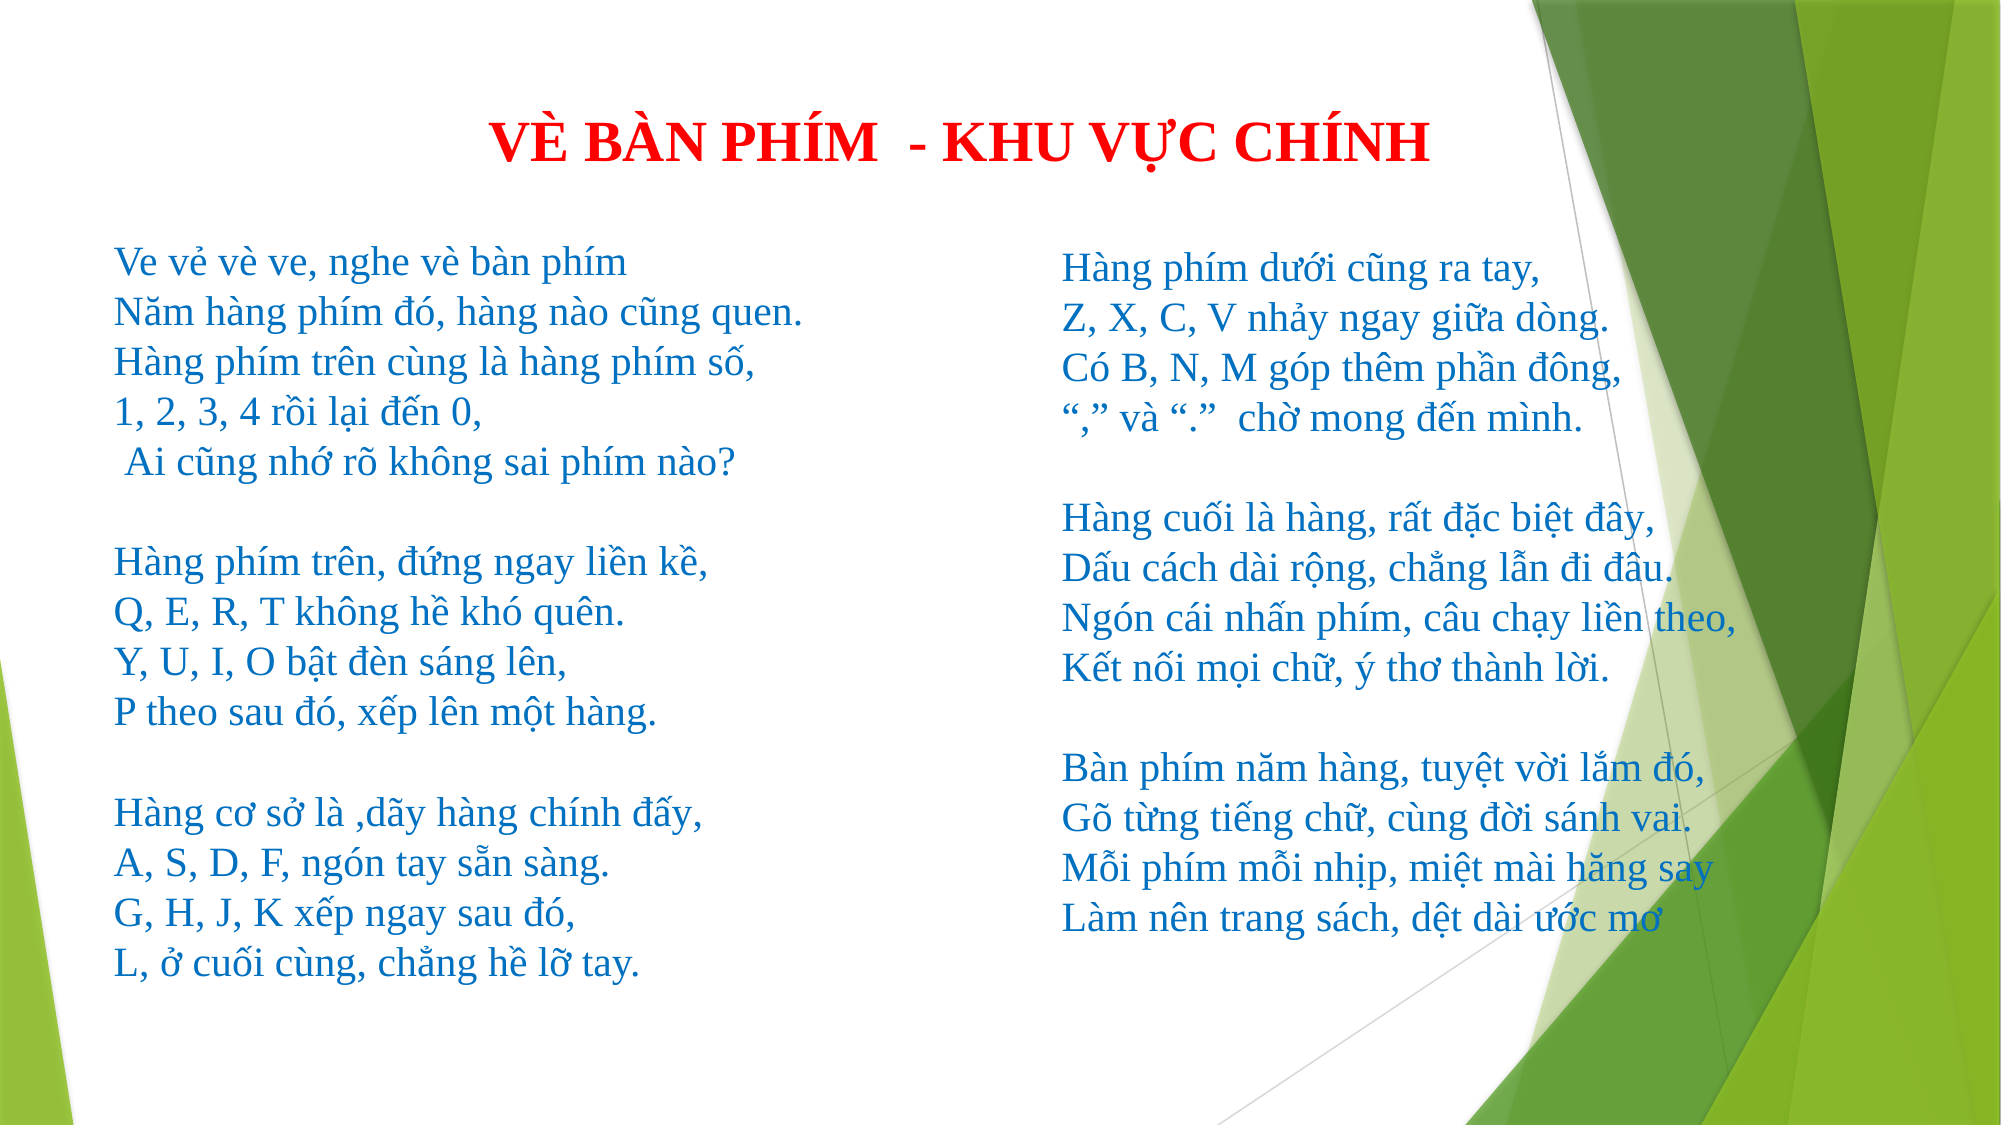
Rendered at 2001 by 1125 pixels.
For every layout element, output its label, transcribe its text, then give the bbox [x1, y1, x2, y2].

text_box Ve vẻ vè ve, nghe vè bàn phím Năm hàng phím đó, hàng nào cũng quen. Hàng phím trên cùng là hàng phím số, 1, 2, 3, 4 rồi lại đến 0, Ai cũng nhớ rõ không sai phím nào? Hàng phím trên, đứng ngay liền kề, Q, E, R, T không hề khó quên. Y, U, I, O bật đèn sáng lên, P theo sau đó, xếp lên một hàng. Hàng cơ sở là ,dãy hàng chính đấy, A, S, D, F, ngón tay sẵn sàng. G, H, J, K xếp ngay sau đó, L, ở cuối cùng, chẳng hề lỡ tay. [98, 181, 1860, 1037]
text_box Hàng phím dưới cũng ra tay, Z, X, C, V nhảy ngay giữa dòng. Có B, N, M góp thêm phần đông, “,” và “.” chờ mong đến mình. Hàng cuối là hàng, rất đặc biệt đây, Dấu cách dài rộng, chẳng lẫn đi đâu. Ngón cái nhấn phím, câu chạy liền theo, Kết nối mọi chữ, ý thơ thành lời. Bàn phím năm hàng, tuyệt vời lắm đó, Gõ từng tiếng chữ, cùng đời sánh vai. Mỗi phím mỗi nhịp, miệt mài hăng say Làm nên trang sách, dệt dài ước mơ [1046, 232, 1860, 948]
text_box VÈ BÀN PHÍM - KHU VỰC CHÍNH [430, 95, 1490, 181]
